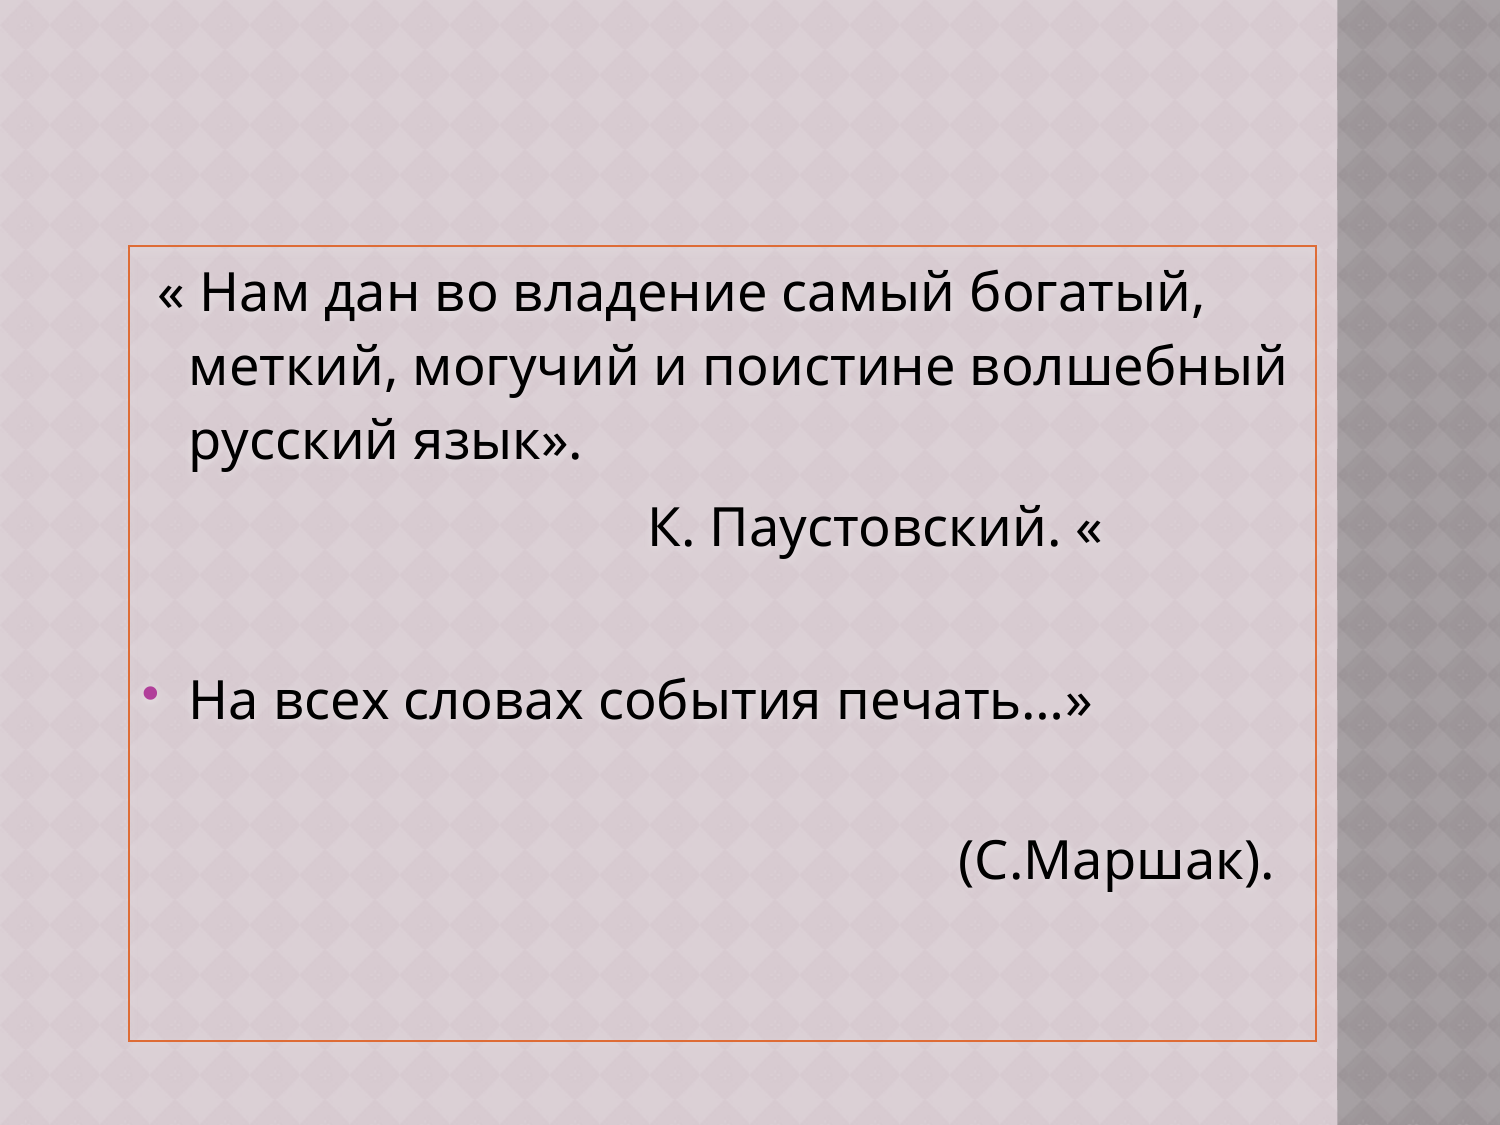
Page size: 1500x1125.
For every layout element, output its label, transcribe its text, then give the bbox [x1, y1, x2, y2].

list « Нам дан во владение самый богатый, меткий, могучий и поистине волшебный русский язык». К. Паустовский. « На всех словах события печать…» (С.Маршак). [128, 245, 1317, 1042]
